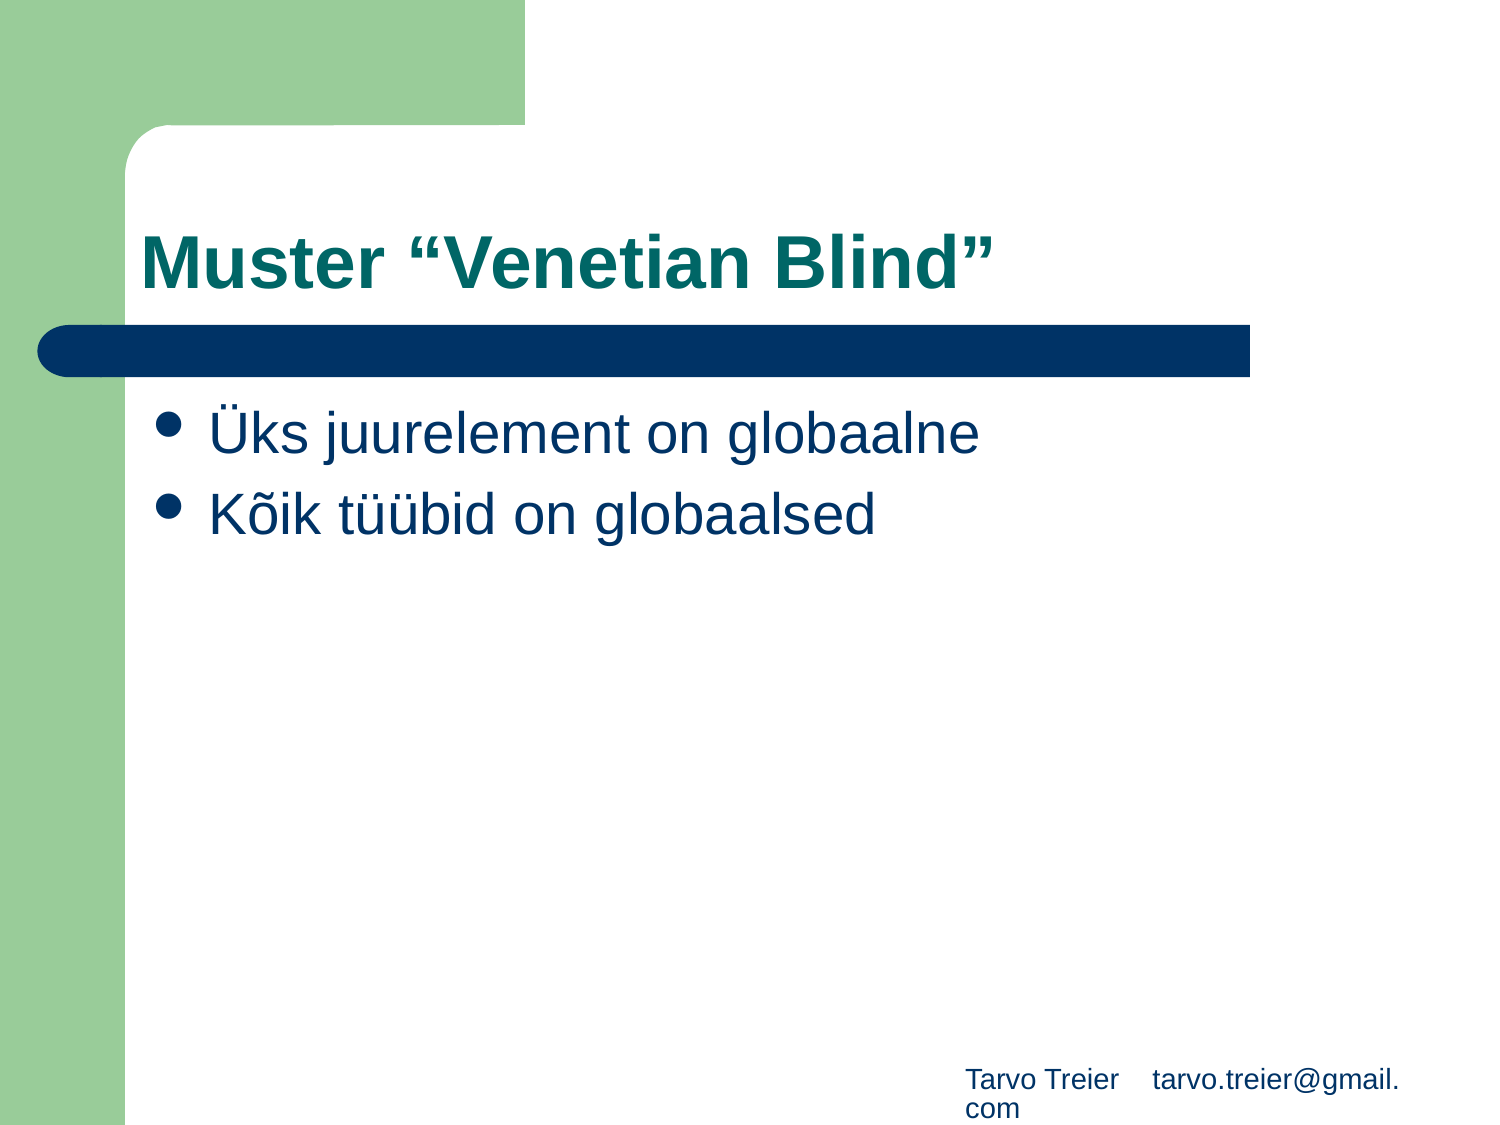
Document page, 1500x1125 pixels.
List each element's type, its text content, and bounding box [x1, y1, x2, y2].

list Üks juurelement on globaalne Kõik tüübid on globaalsed [137, 387, 1400, 999]
footer Tarvo Treier tarvo.treier@gmail.com [950, 1025, 1426, 1103]
title Muster “Venetian Blind” [125, 125, 1425, 313]
